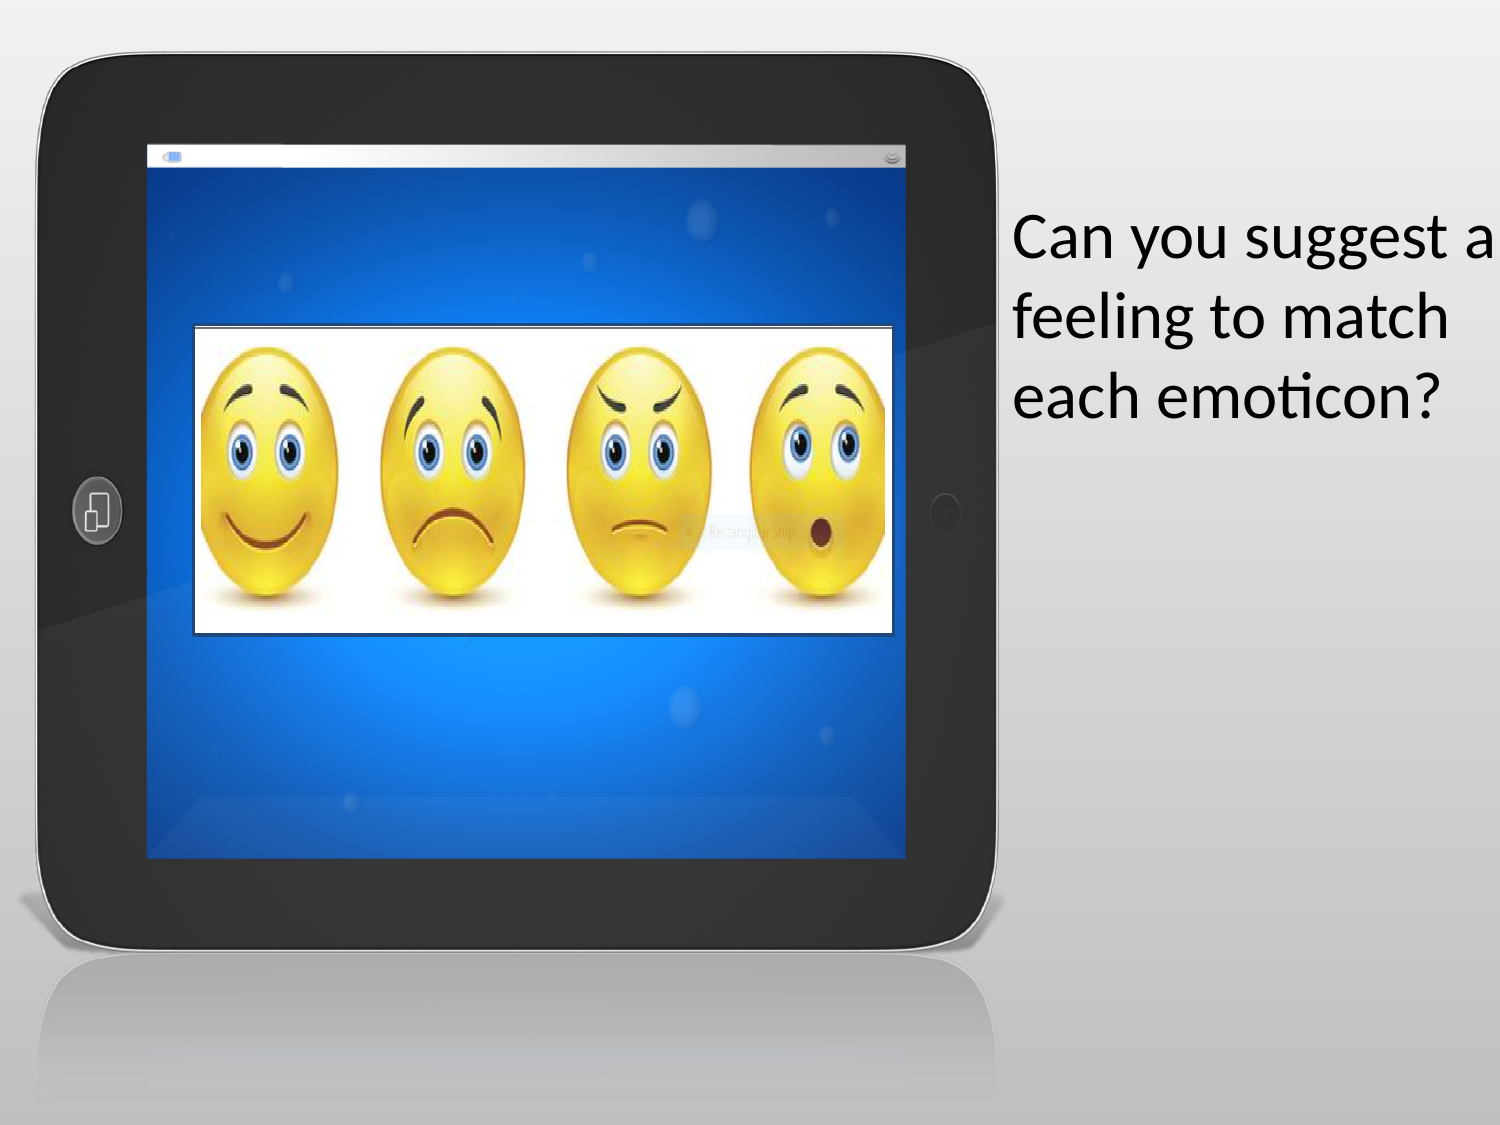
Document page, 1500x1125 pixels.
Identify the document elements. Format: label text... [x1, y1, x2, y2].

text_box Can you suggest a feeling to match each emoticon? [997, 184, 1500, 440]
picture [0, 12, 1088, 1125]
